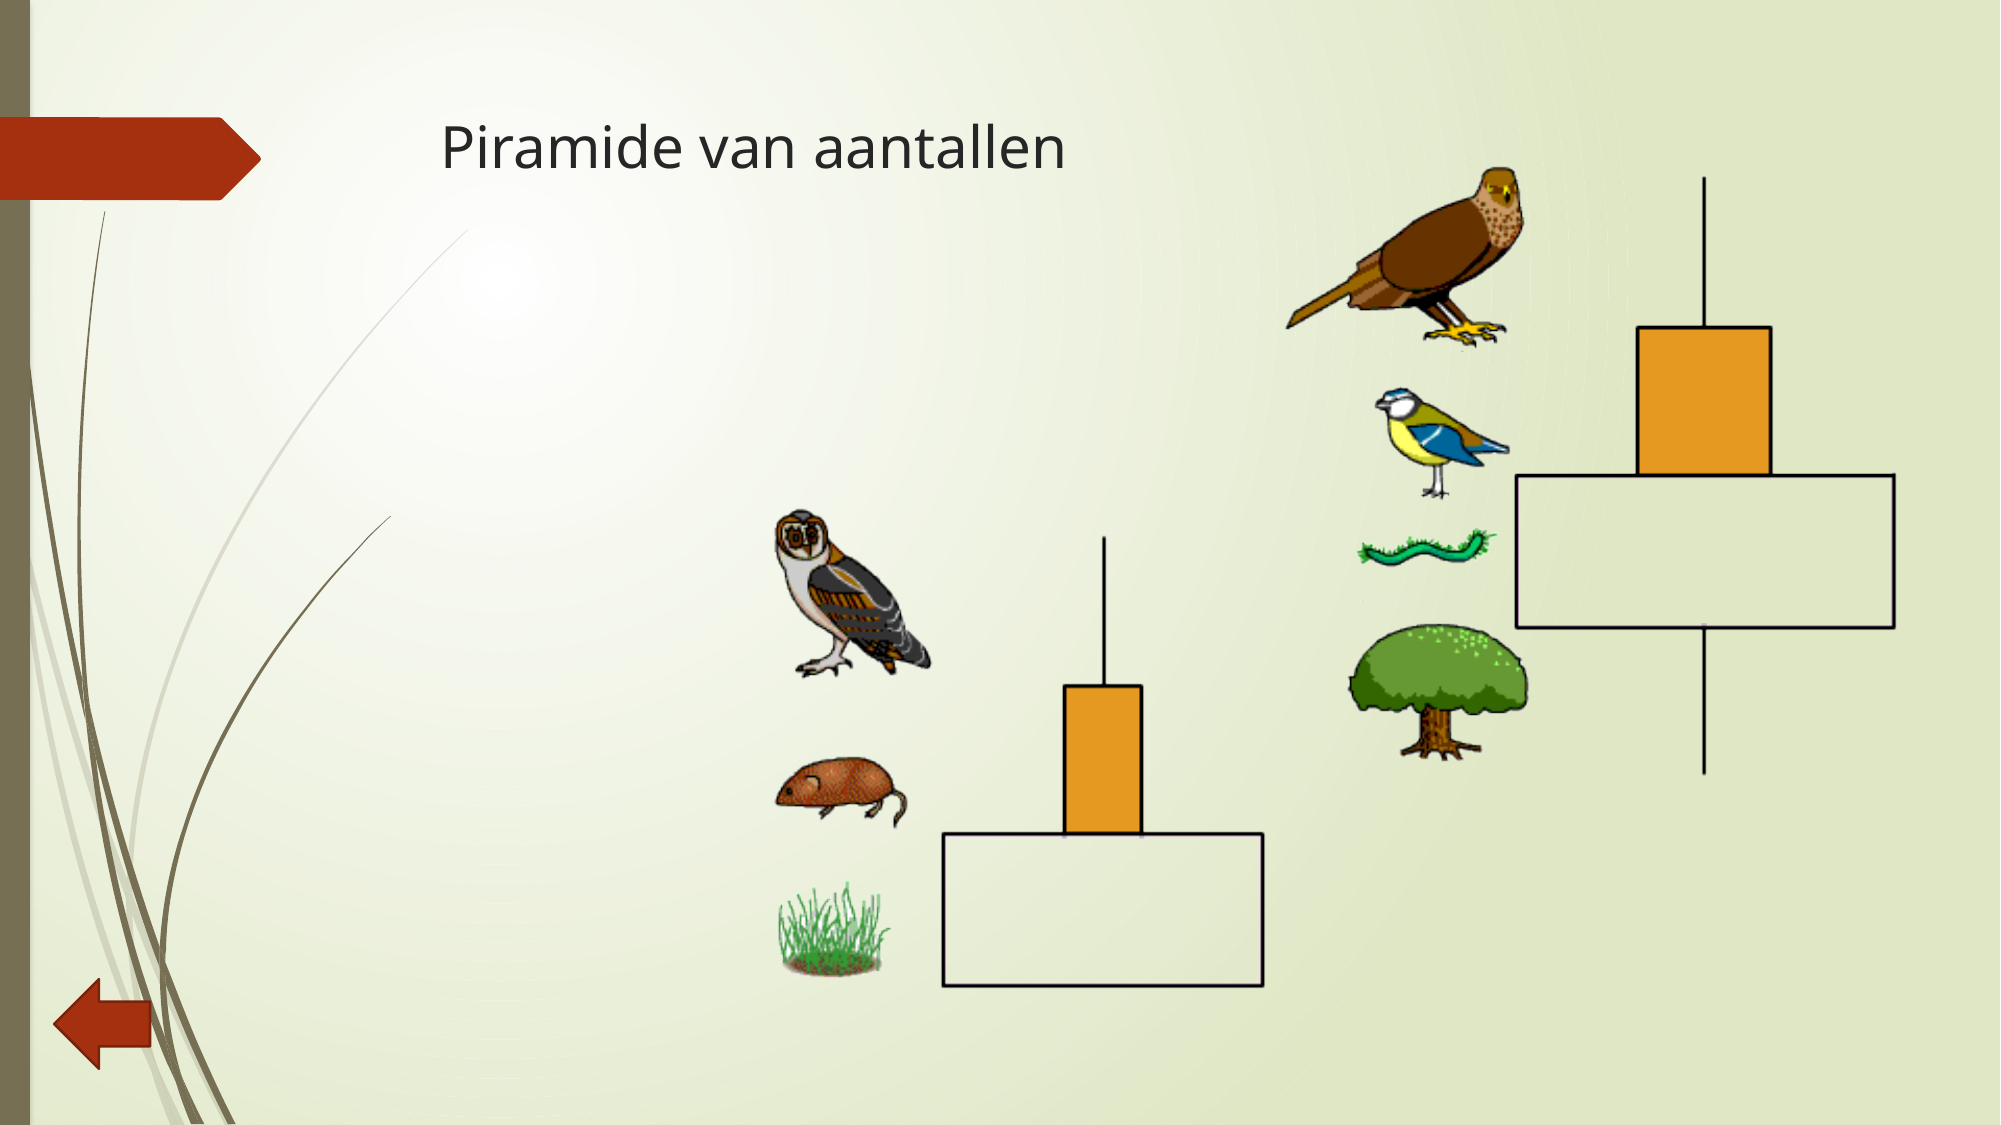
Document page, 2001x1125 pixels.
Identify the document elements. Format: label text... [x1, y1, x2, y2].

text_box [53, 977, 152, 1070]
picture [758, 161, 1905, 1025]
title Piramide van aantallen [425, 102, 1888, 313]
